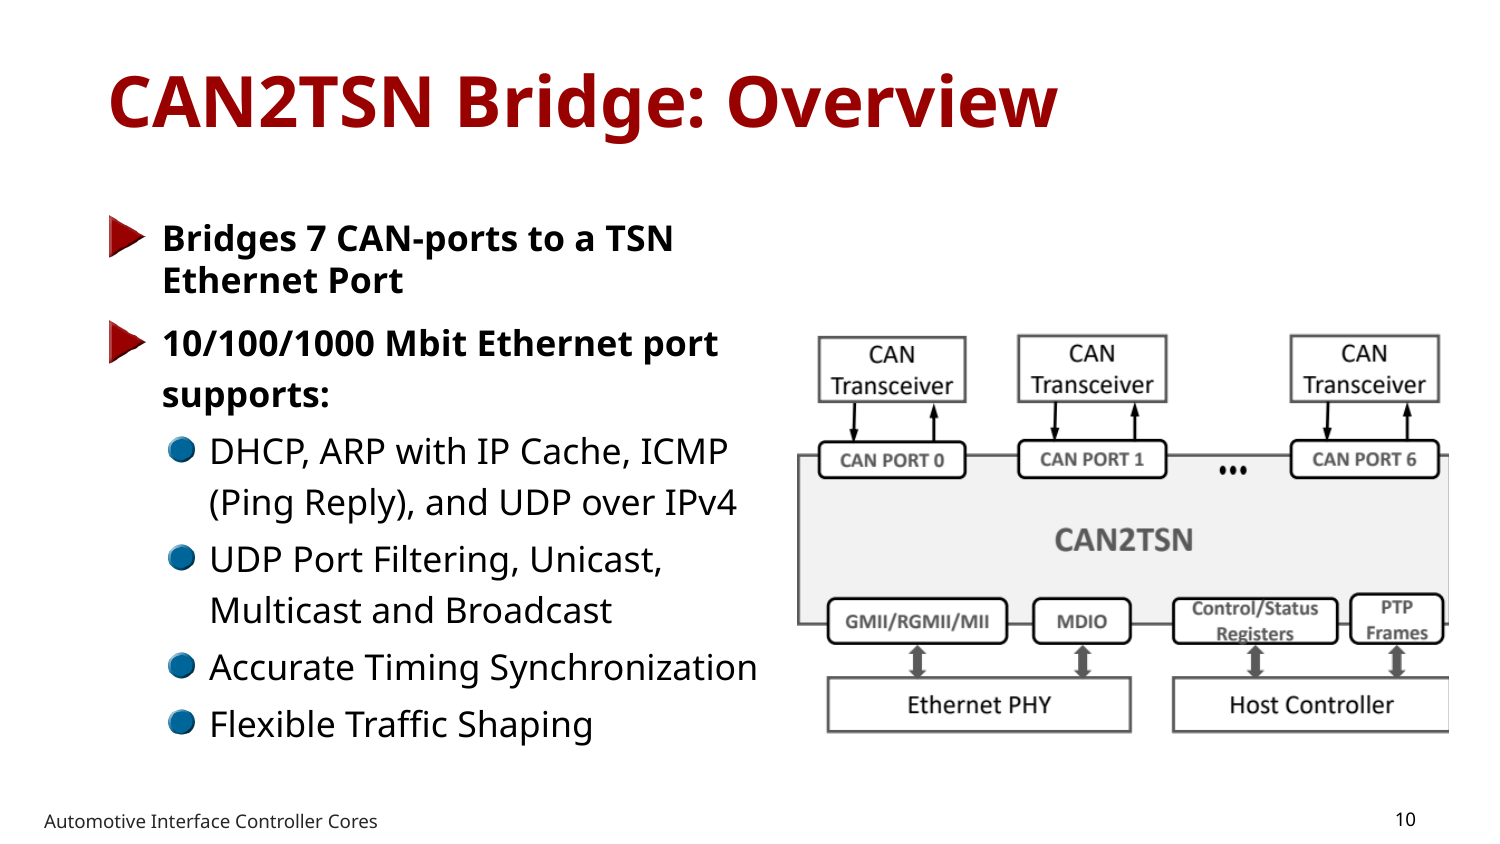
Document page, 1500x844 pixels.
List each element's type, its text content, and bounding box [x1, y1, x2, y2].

picture [166, 644, 197, 688]
title CAN2TSN Bridge: Overview [92, 55, 1409, 186]
picture [108, 215, 148, 258]
picture [166, 701, 197, 744]
picture [166, 428, 197, 472]
picture [796, 327, 1450, 737]
picture [166, 536, 197, 580]
picture [108, 320, 148, 364]
list Bridges 7 CAN-ports to a TSN Ethernet Port 10/100/1000 Mbit Ethernet port supports: DHCP, ARP with IP Cache, ICMP (Ping Reply), and UDP over IPv4 UDP Port Filtering, Unicast, Multicast and Broadcast Accurate Timing Synchronization Flexible Traffic Shaping [93, 207, 792, 769]
